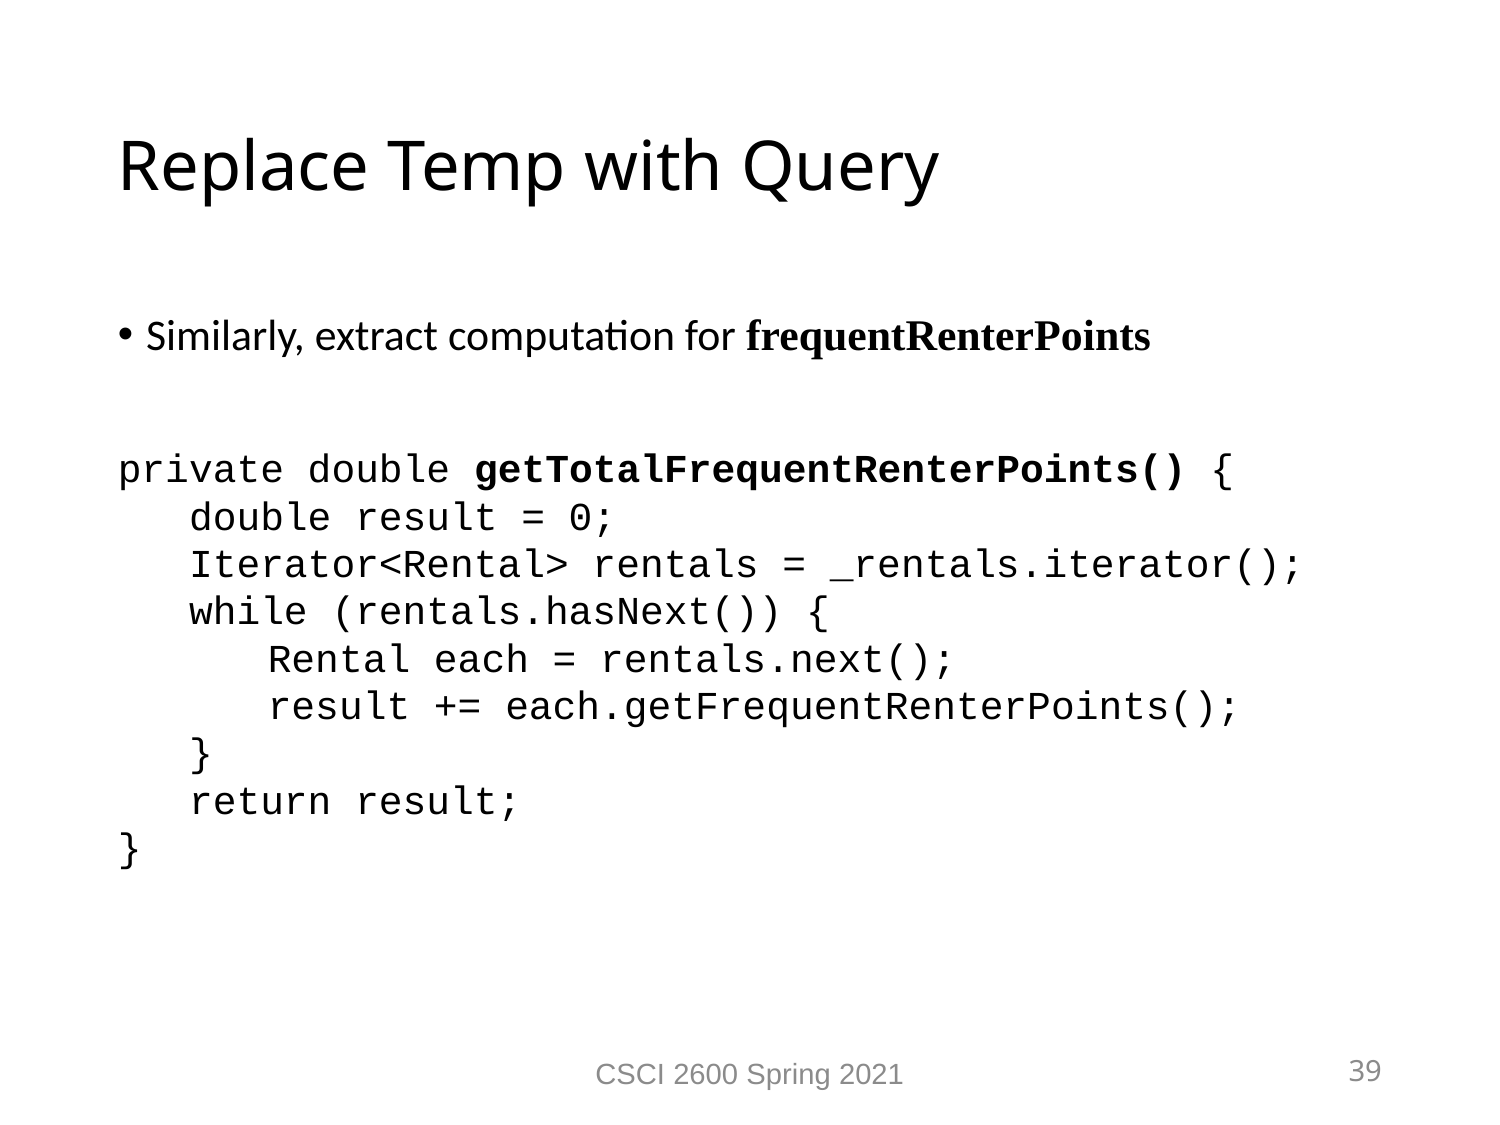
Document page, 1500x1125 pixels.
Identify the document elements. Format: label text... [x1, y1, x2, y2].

text_box Replace Temp with Query [103, 59, 1397, 278]
text_box Similarly, extract computation for frequentRenterPoints private double getTotalFrequentRenterPoints() { double result = 0; Iterator<Rental> rentals = _rentals.iterator(); while (rentals.hasNext()) { Rental each = rentals.next(); result += each.getFrequentRenterPoints(); } return result; } [103, 299, 1397, 1014]
text_box 39 [1059, 1042, 1397, 1103]
text_box CSCI 2600 Spring 2021 [496, 1042, 1003, 1103]
